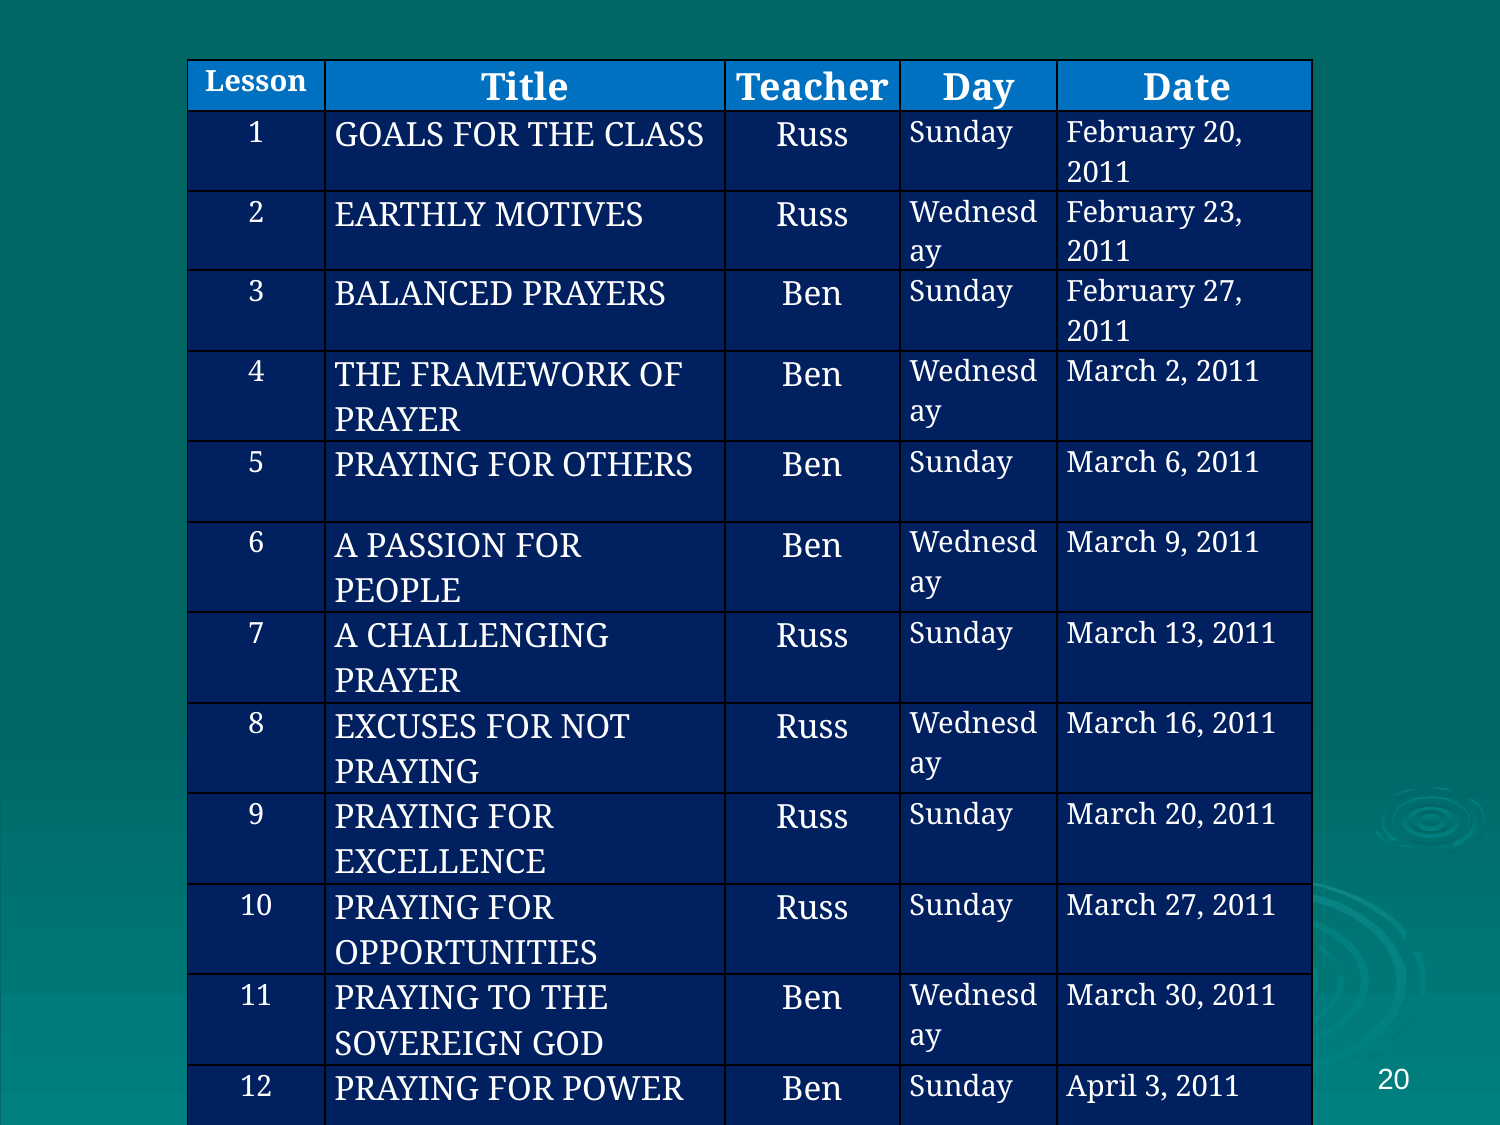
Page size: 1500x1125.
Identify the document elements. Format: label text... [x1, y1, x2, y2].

table_cell Ben [726, 1066, 899, 1125]
table_cell 7 [188, 613, 324, 702]
table_cell Russ [726, 704, 899, 792]
table_header Day [901, 61, 1056, 110]
table_cell March 6, 2011 [1058, 442, 1311, 521]
table_cell 6 [188, 523, 324, 611]
table_cell March 30, 2011 [1058, 975, 1311, 1064]
table_cell Russ [726, 885, 899, 973]
table_cell Wednesday [901, 523, 1056, 611]
table_cell 4 [188, 352, 324, 440]
table_cell PRAYING FOR OTHERS [326, 442, 724, 521]
table_cell 2 [188, 192, 324, 269]
table_cell Ben [726, 975, 899, 1064]
table_cell March 20, 2011 [1058, 794, 1311, 883]
table_cell Russ [726, 112, 899, 190]
table_cell March 27, 2011 [1058, 885, 1311, 973]
table_cell Sunday [901, 1066, 1056, 1125]
table_cell BALANCED PRAYERS [326, 271, 724, 350]
table_cell GOALS FOR THE CLASS [326, 112, 724, 190]
table_cell Sunday [901, 613, 1056, 702]
table_header Title [326, 61, 724, 110]
table_cell February 20, 2011 [1058, 112, 1311, 190]
table_cell PRAYING TO THE SOVEREIGN GOD [326, 975, 724, 1064]
table_cell April 3, 2011 [1058, 1066, 1311, 1125]
table_cell Sunday [901, 885, 1056, 973]
table_cell March 16, 2011 [1058, 704, 1311, 792]
table_cell Ben [726, 352, 899, 440]
table_header Lesson [188, 61, 324, 110]
table_cell PRAYING FOR POWER [326, 1066, 724, 1125]
table_cell Ben [726, 523, 899, 611]
table_cell February 27, 2011 [1058, 271, 1311, 350]
table_cell Sunday [901, 271, 1056, 350]
table_header Date [1058, 61, 1311, 110]
table_cell 8 [188, 704, 324, 792]
table_cell Sunday [901, 112, 1056, 190]
table_cell 12 [188, 1066, 324, 1125]
table_cell Wednesday [901, 975, 1056, 1064]
table_cell PRAYING FOR EXCELLENCE [326, 794, 724, 883]
table_cell 11 [188, 975, 324, 1064]
table_cell 3 [188, 271, 324, 350]
table_cell Wednesday [901, 704, 1056, 792]
table_cell Wednesday [901, 352, 1056, 440]
table_header Teacher [726, 61, 899, 110]
table_cell 5 [188, 442, 324, 521]
table_cell A PASSION FOR PEOPLE [326, 523, 724, 611]
table_cell 9 [188, 794, 324, 883]
table_cell March 2, 2011 [1058, 352, 1311, 440]
table_cell March 9, 2011 [1058, 523, 1311, 611]
table_cell Wednesday [901, 192, 1056, 269]
table_cell THE FRAMEWORK OF PRAYER [326, 352, 724, 440]
table_cell EARTHLY MOTIVES [326, 192, 724, 269]
table_cell Russ [726, 192, 899, 269]
table_cell 10 [188, 885, 324, 973]
table_cell PRAYING FOR OPPORTUNITIES [326, 885, 724, 973]
table_cell EXCUSES FOR NOT PRAYING [326, 704, 724, 792]
table_cell Sunday [901, 794, 1056, 883]
table_cell February 23, 2011 [1058, 192, 1311, 269]
slide_number 20 [1313, 1024, 1426, 1103]
table_cell Ben [726, 442, 899, 521]
table_cell Russ [726, 794, 899, 883]
table_cell A CHALLENGING PRAYER [326, 613, 724, 702]
table_cell March 13, 2011 [1058, 613, 1311, 702]
table_cell Sunday [901, 442, 1056, 521]
table_cell Russ [726, 613, 899, 702]
table_cell Ben [726, 271, 899, 350]
table_cell 1 [188, 112, 324, 190]
